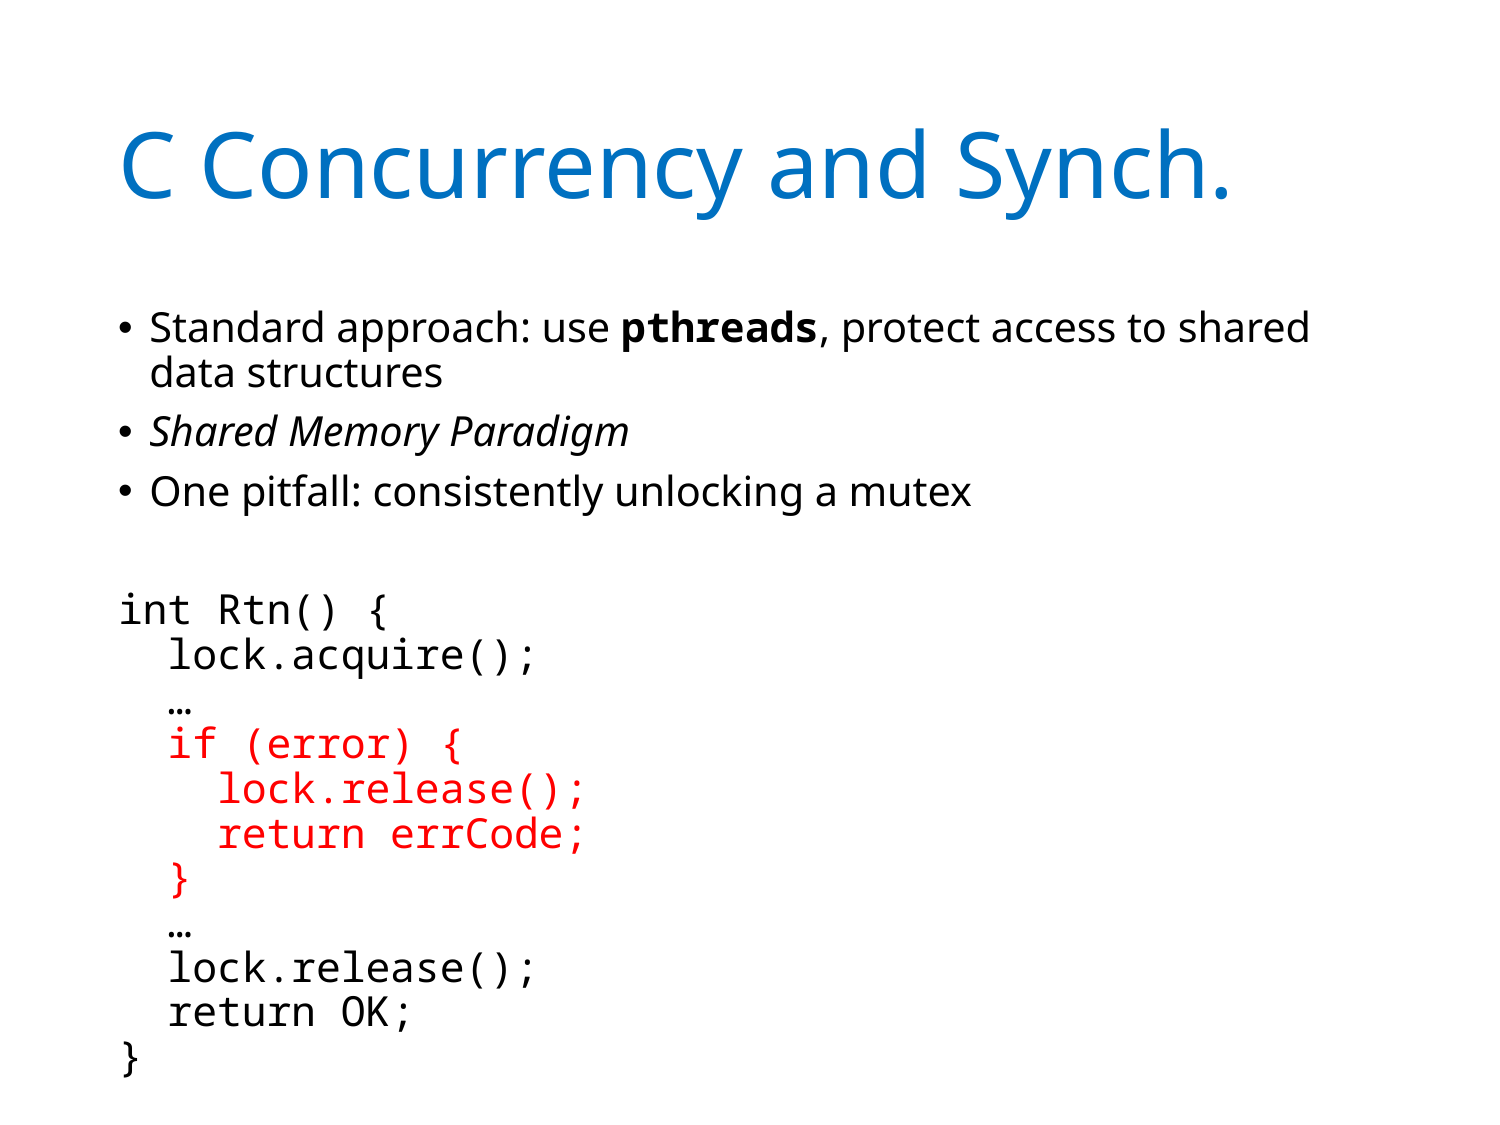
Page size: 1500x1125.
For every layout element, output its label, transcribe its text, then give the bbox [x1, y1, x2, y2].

list Standard approach: use pthreads, protect access to shared data structures Shared Memory Paradigm One pitfall: consistently unlocking a mutex int Rtn() { lock.acquire(); … if (error) { lock.release(); return errCode; } … lock.release(); return OK; } [103, 299, 1397, 1092]
title C Concurrency and Synch. [103, 59, 1397, 278]
